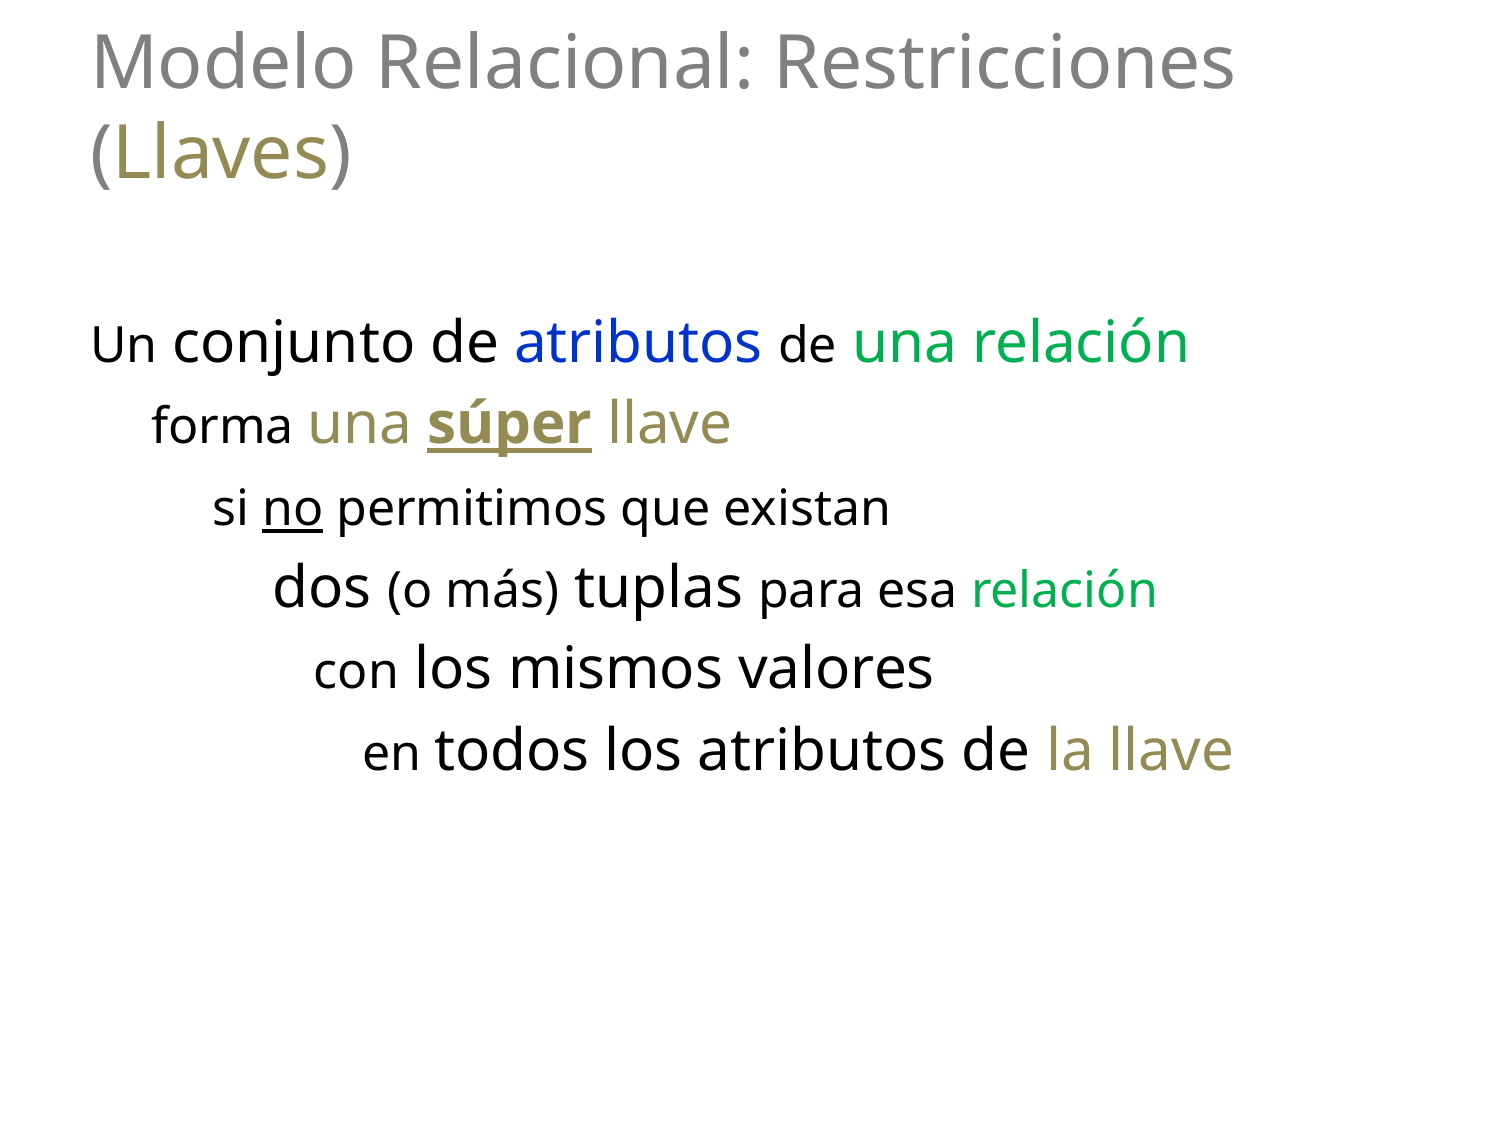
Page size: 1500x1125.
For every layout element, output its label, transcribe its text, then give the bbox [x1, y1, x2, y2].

title Modelo Relacional: Restricciones (Llaves) [75, 45, 1425, 163]
list Un conjunto de atributos de una relación forma una súper llave si no permitimos que existan dos (o más) tuplas para esa relación con los mismos valores en todos los atributos de la llave [75, 224, 1425, 1088]
